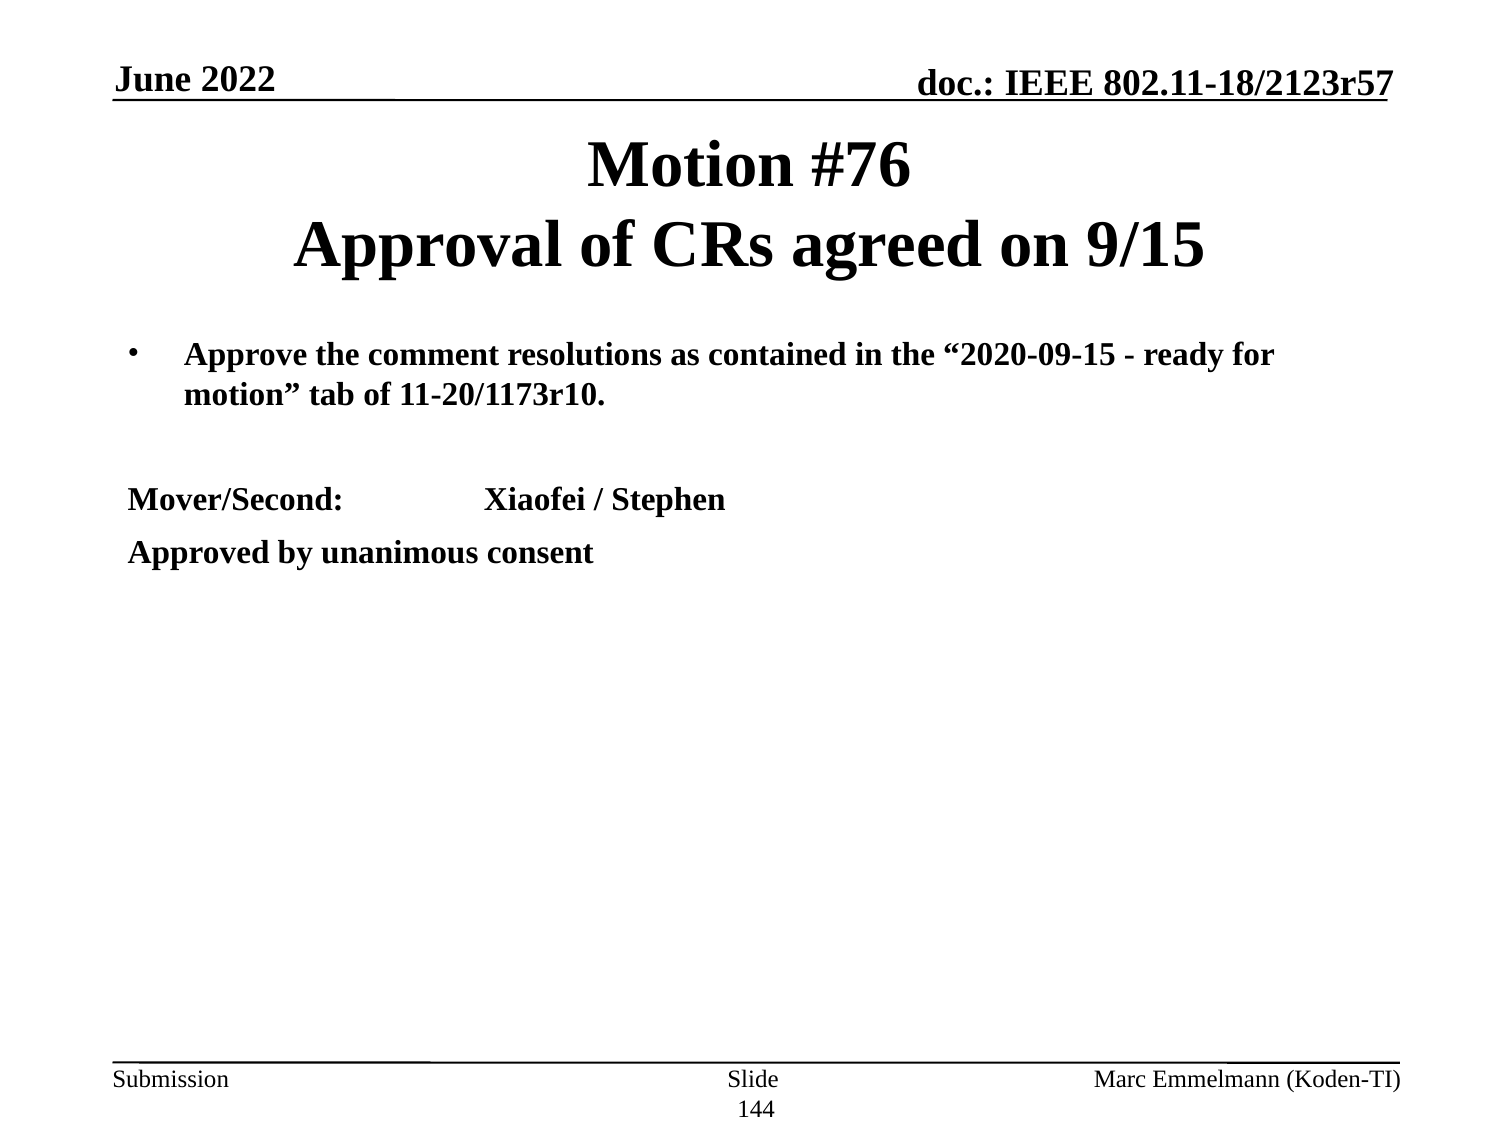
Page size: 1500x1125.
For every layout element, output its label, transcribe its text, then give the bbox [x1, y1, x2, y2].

title Motion #76 Approval of CRs agreed on 9/15 [112, 112, 1388, 288]
footer Marc Emmelmann (Koden-TI) [878, 1061, 1402, 1093]
slide_number Slide 144 [712, 1061, 800, 1123]
list Approve the comment resolutions as contained in the “2020-09-15 - ready for motion” tab of 11-20/1173r10. Mover/Second: Xiaofei / Stephen Approved by unanimous consent [112, 324, 1388, 1000]
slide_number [114, 54, 423, 100]
